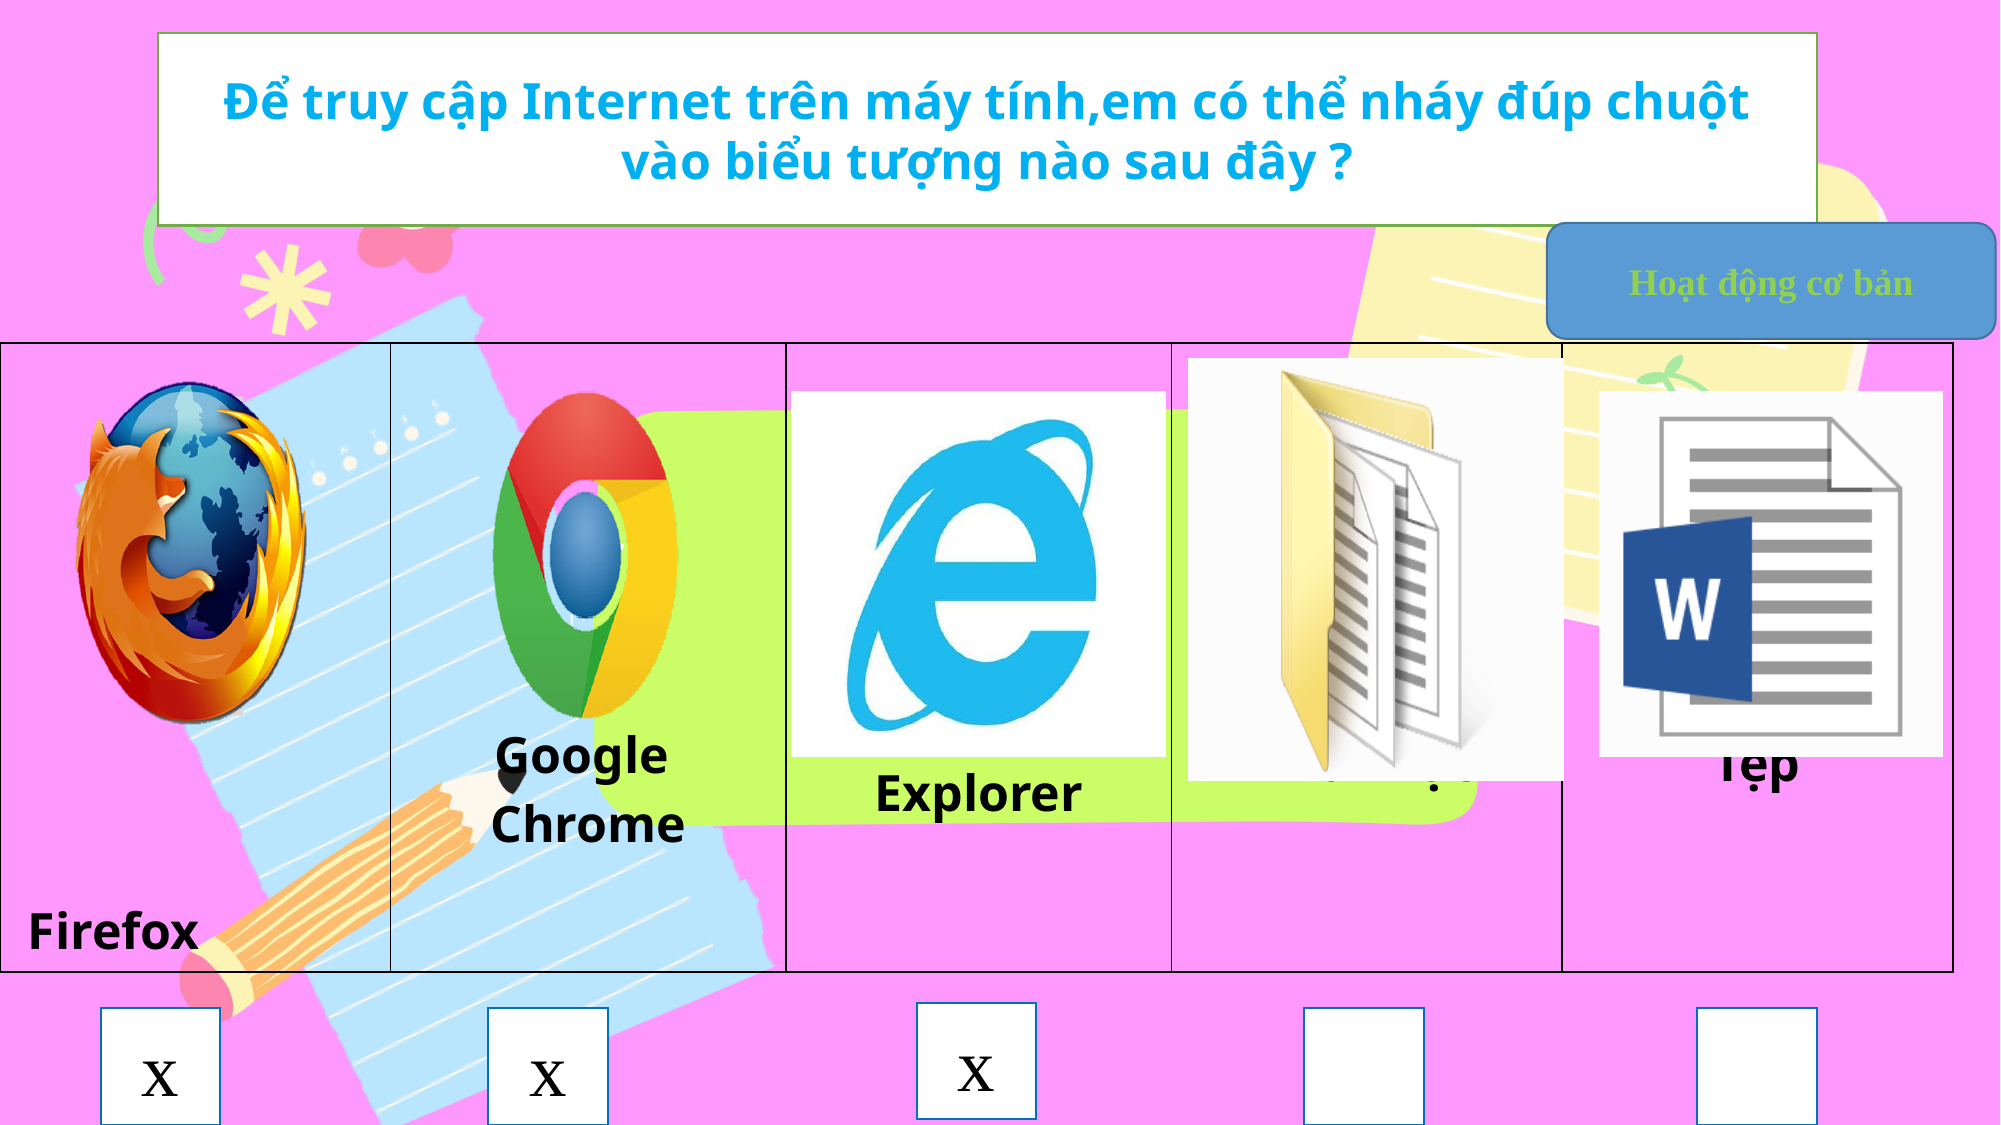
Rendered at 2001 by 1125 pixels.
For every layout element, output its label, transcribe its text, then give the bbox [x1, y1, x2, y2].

text_box [1696, 1007, 1818, 1125]
text_box Hoạt động cơ bản [1545, 221, 1997, 340]
picture [1187, 358, 1564, 781]
picture [790, 391, 1166, 757]
picture [0, 0, 2001, 1125]
picture [8, 372, 384, 741]
picture [400, 372, 776, 741]
table_header Firefox [1, 344, 390, 971]
text_box [1303, 1007, 1425, 1125]
table_header Thư mục [1172, 344, 1561, 971]
text_box Để truy cập Internet trên máy tính,em có thể nháy đúp chuột vào biểu tượng nào sau đây ? [157, 32, 1818, 227]
table_header Google Chrome [391, 344, 785, 971]
picture [1599, 391, 1943, 757]
table_header Internet Explorer [787, 344, 1171, 971]
table_header Tệp [1563, 344, 1952, 971]
text_box x [487, 1007, 609, 1125]
text_box x [916, 1002, 1037, 1120]
text_box x [100, 1007, 221, 1125]
